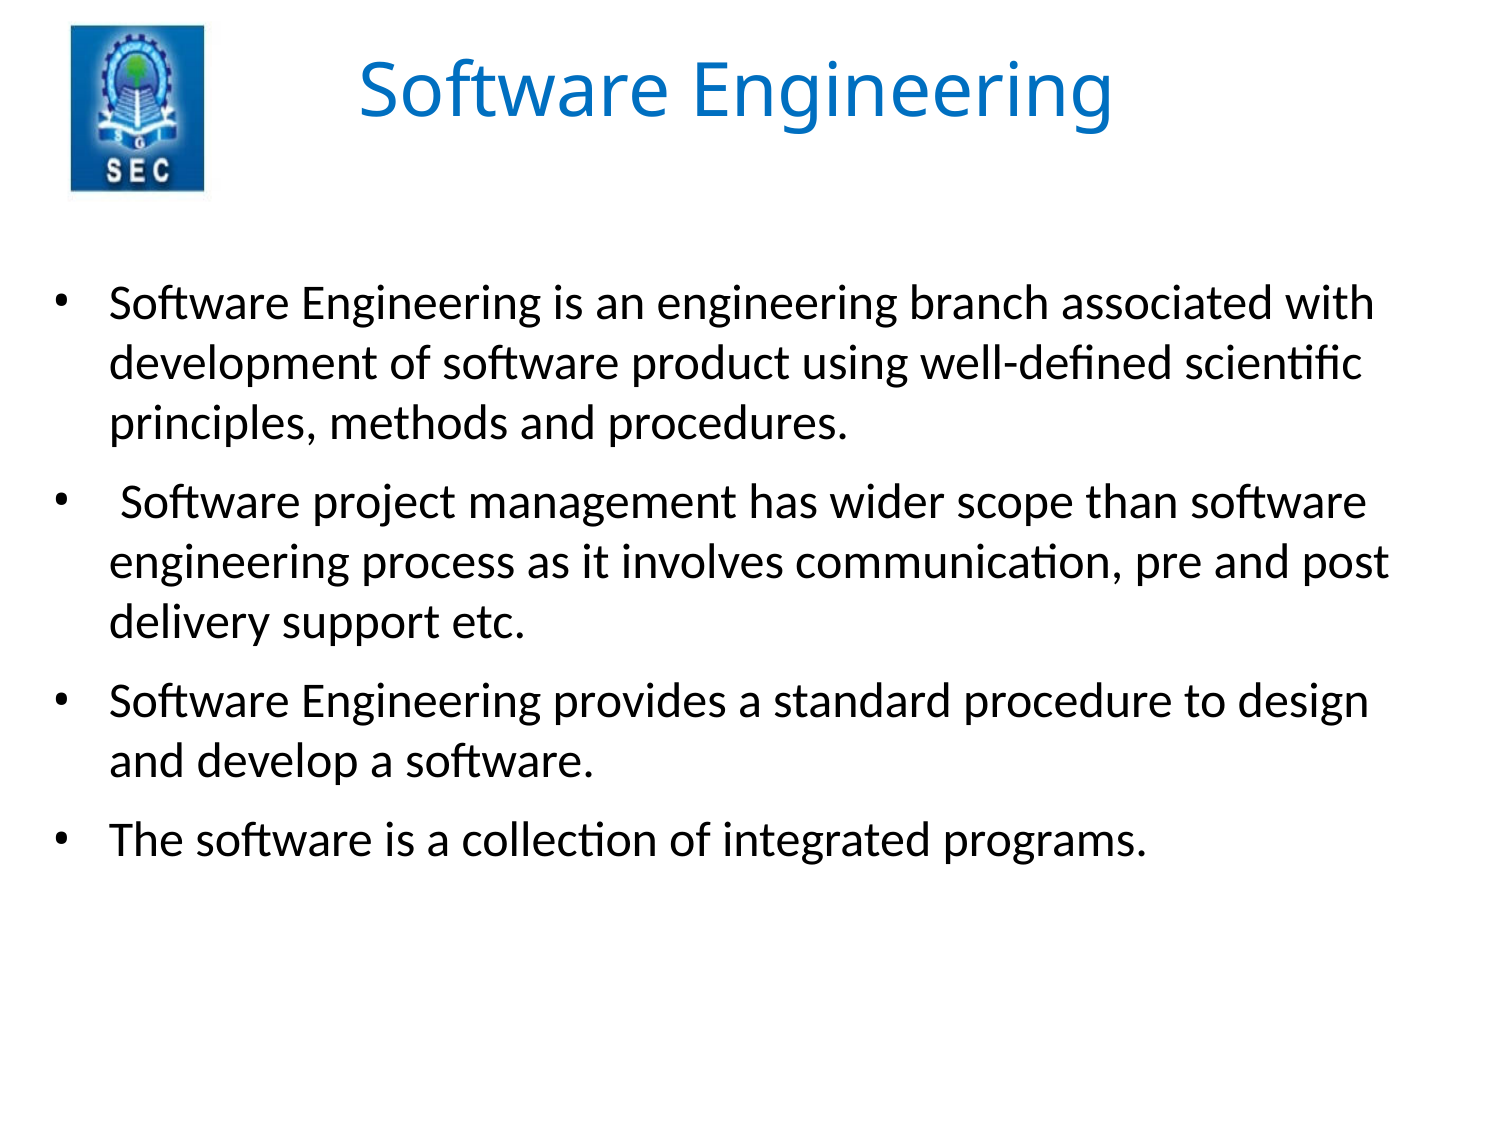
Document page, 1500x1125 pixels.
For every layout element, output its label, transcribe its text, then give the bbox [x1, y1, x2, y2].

title Software Engineering [337, 39, 1358, 230]
text_box Software Engineering is an engineering branch associated with development of software product using well-defined scientific principles, methods and procedures. Software project management has wider scope than software engineering process as it involves communication, pre and post delivery support etc. Software Engineering provides a standard procedure to design and develop a software. The software is a collection of integrated programs. [50, 249, 1400, 867]
picture [0, 0, 276, 213]
